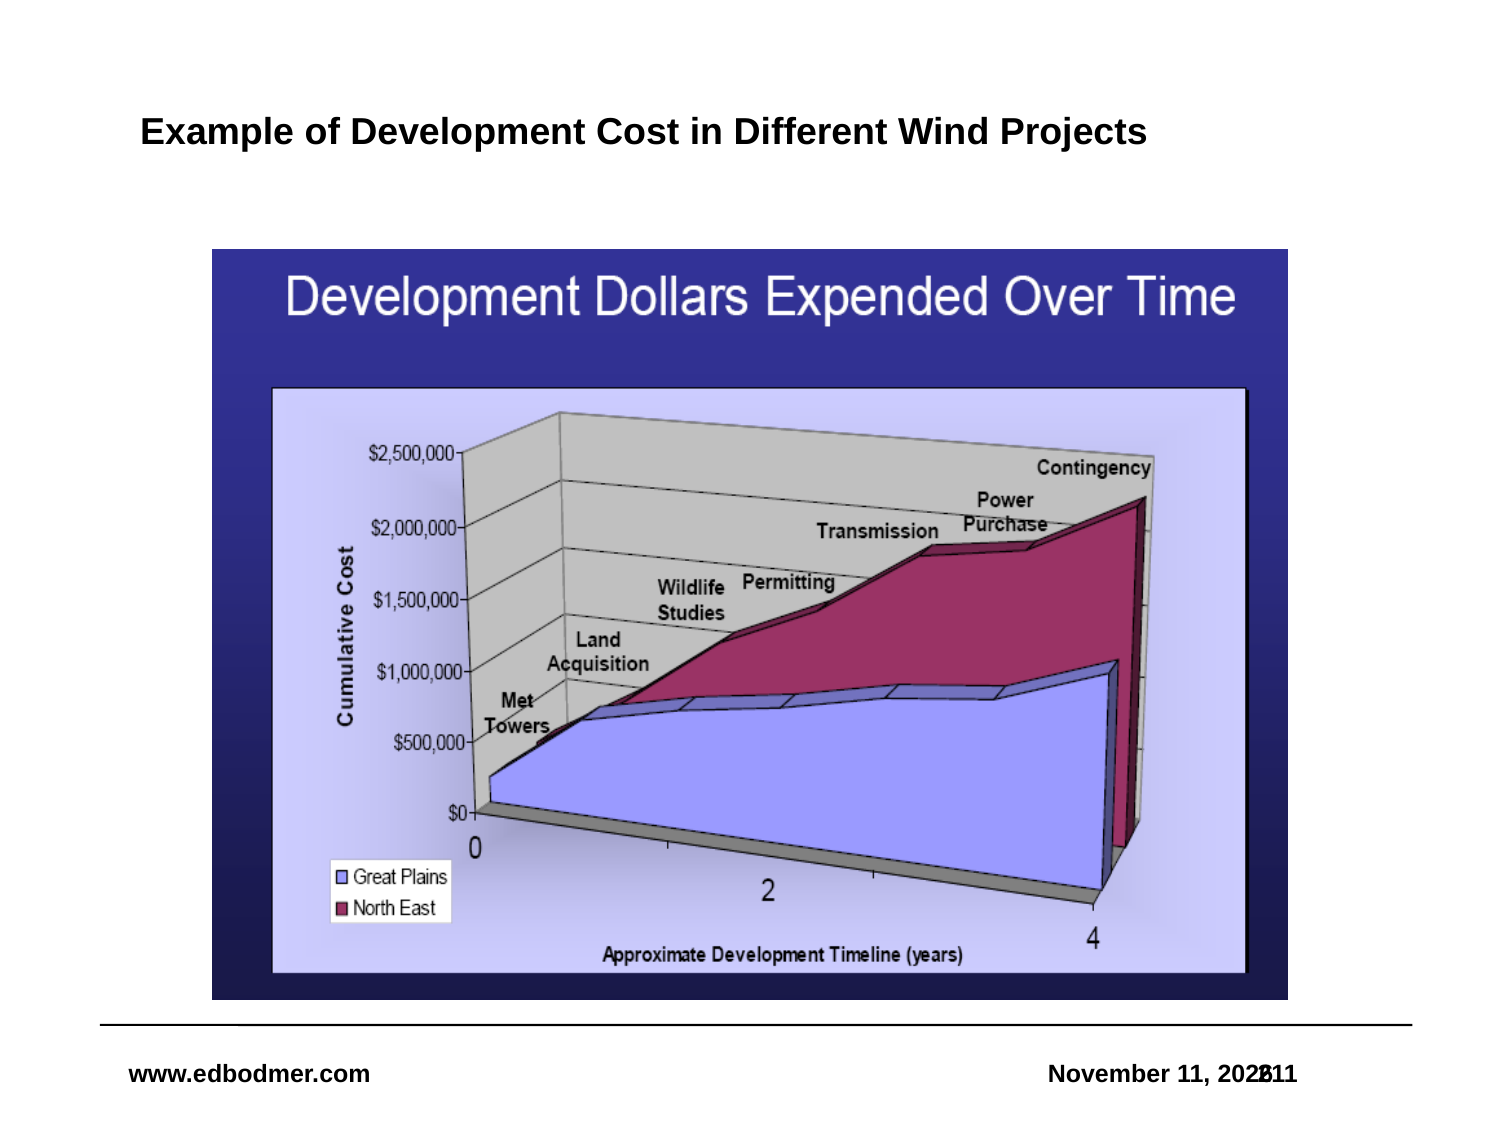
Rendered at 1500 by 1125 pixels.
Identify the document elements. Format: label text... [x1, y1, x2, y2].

title Example of Development Cost in Different Wind Projects [124, 99, 1288, 226]
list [211, 249, 1289, 1001]
